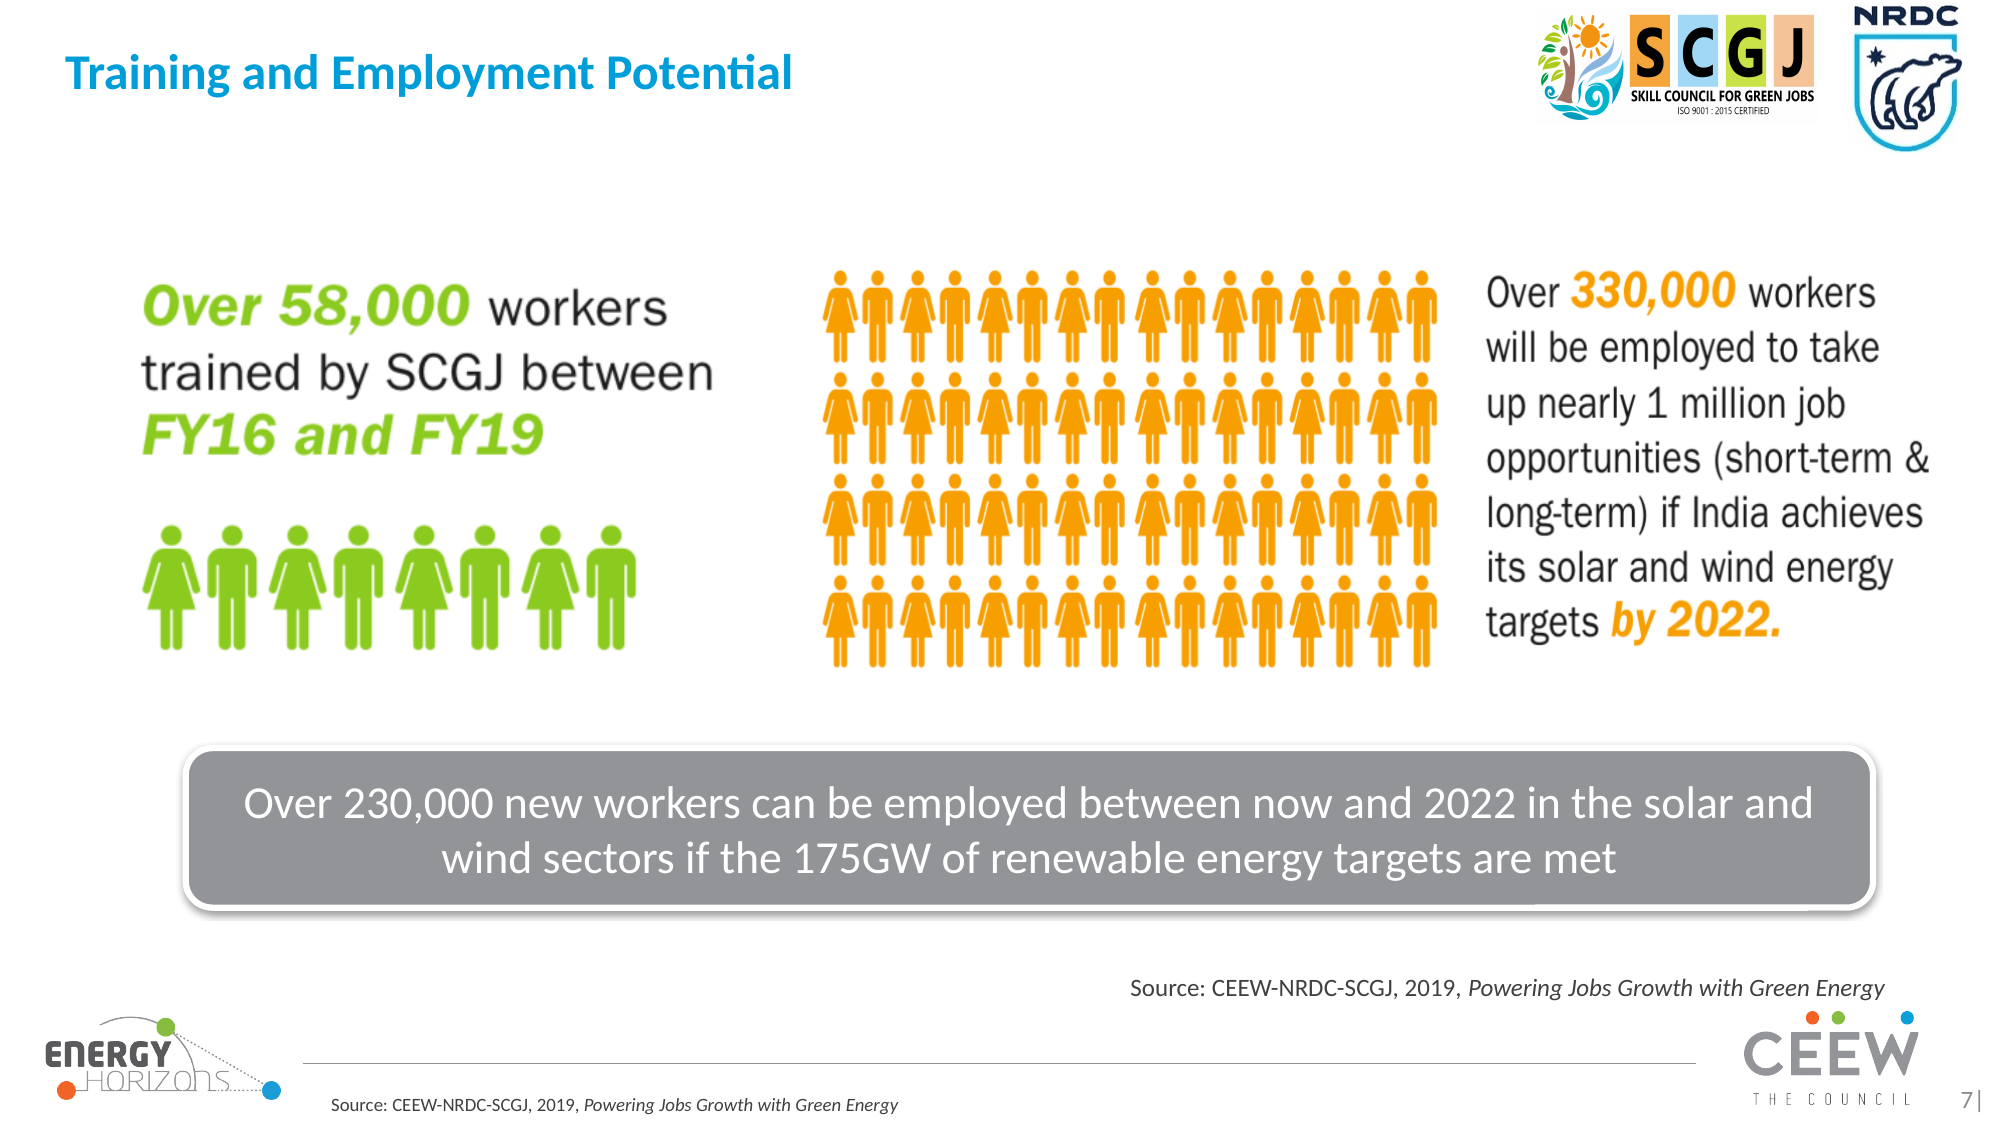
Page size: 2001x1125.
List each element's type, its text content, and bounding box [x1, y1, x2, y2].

picture [0, 943, 326, 1125]
text_box [1532, 7, 1821, 125]
picture [1848, 2, 1964, 153]
slide_number 7| [1873, 1068, 2000, 1125]
text_box Source: CEEW-NRDC-SCGJ, 2019, Powering Jobs Growth with Green Energy [1115, 964, 1909, 1009]
list Source: CEEW-NRDC-SCGJ, 2019, Powering Jobs Growth with Green Energy [331, 1082, 1678, 1125]
title Training and Employment Potential [64, 31, 1916, 163]
text_box Over 230,000 new workers can be employed between now and 2022 in the solar and wind sectors if the 175GW of renewable energy targets are met [182, 744, 1877, 911]
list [64, 247, 758, 734]
picture [798, 232, 1958, 718]
picture [1744, 1011, 1919, 1105]
